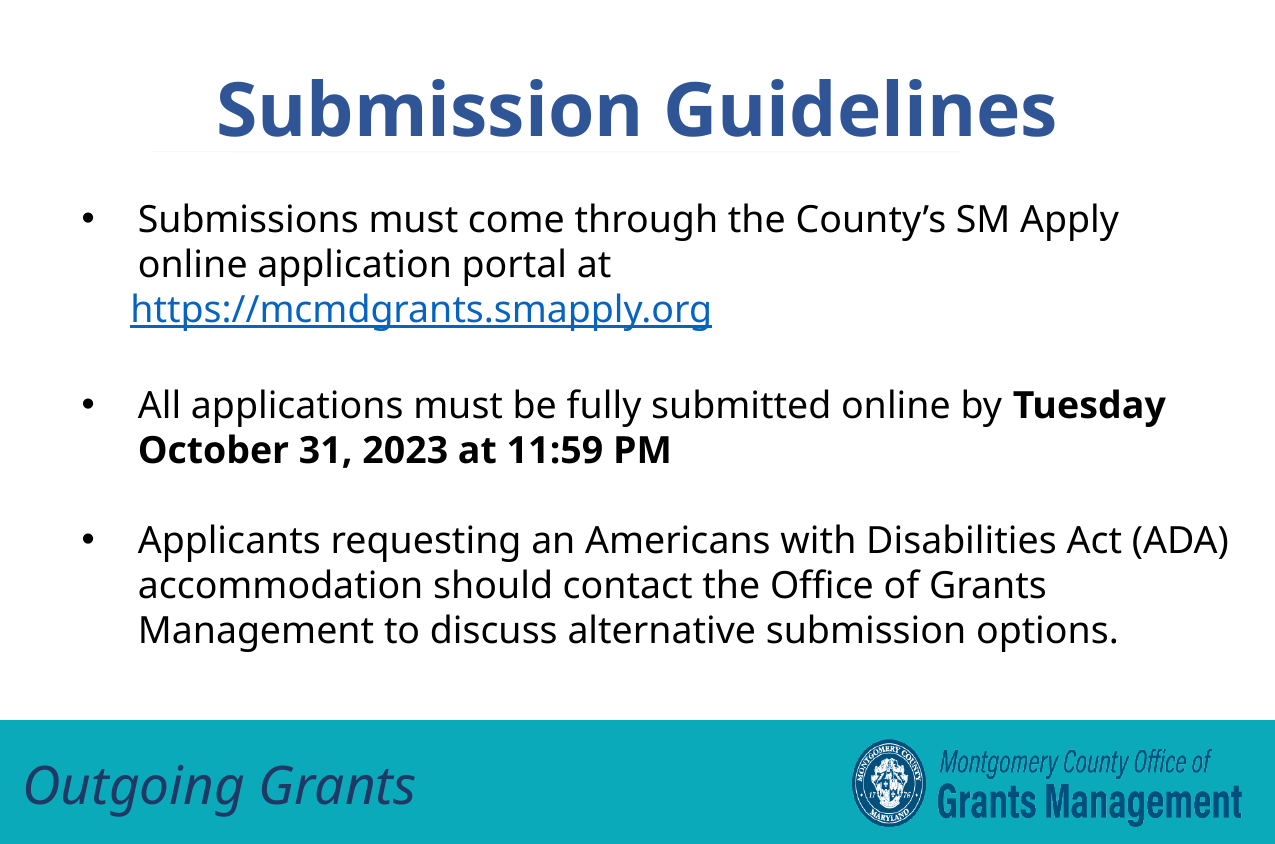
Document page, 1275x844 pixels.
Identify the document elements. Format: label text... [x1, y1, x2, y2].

text_box Submissions must come through the County’s SM Apply online application portal at https://mcmdgrants.smapply.org All applications must be fully submitted online by Tuesday October 31, 2023 at 11:59 PM Applicants requesting an Americans with Disabilities Act (ADA) accommodation should contact the Office of Grants Management to discuss alternative submission options. [66, 187, 1254, 658]
text_box Submission Guidelines [0, 58, 1275, 176]
picture [852, 739, 1242, 827]
